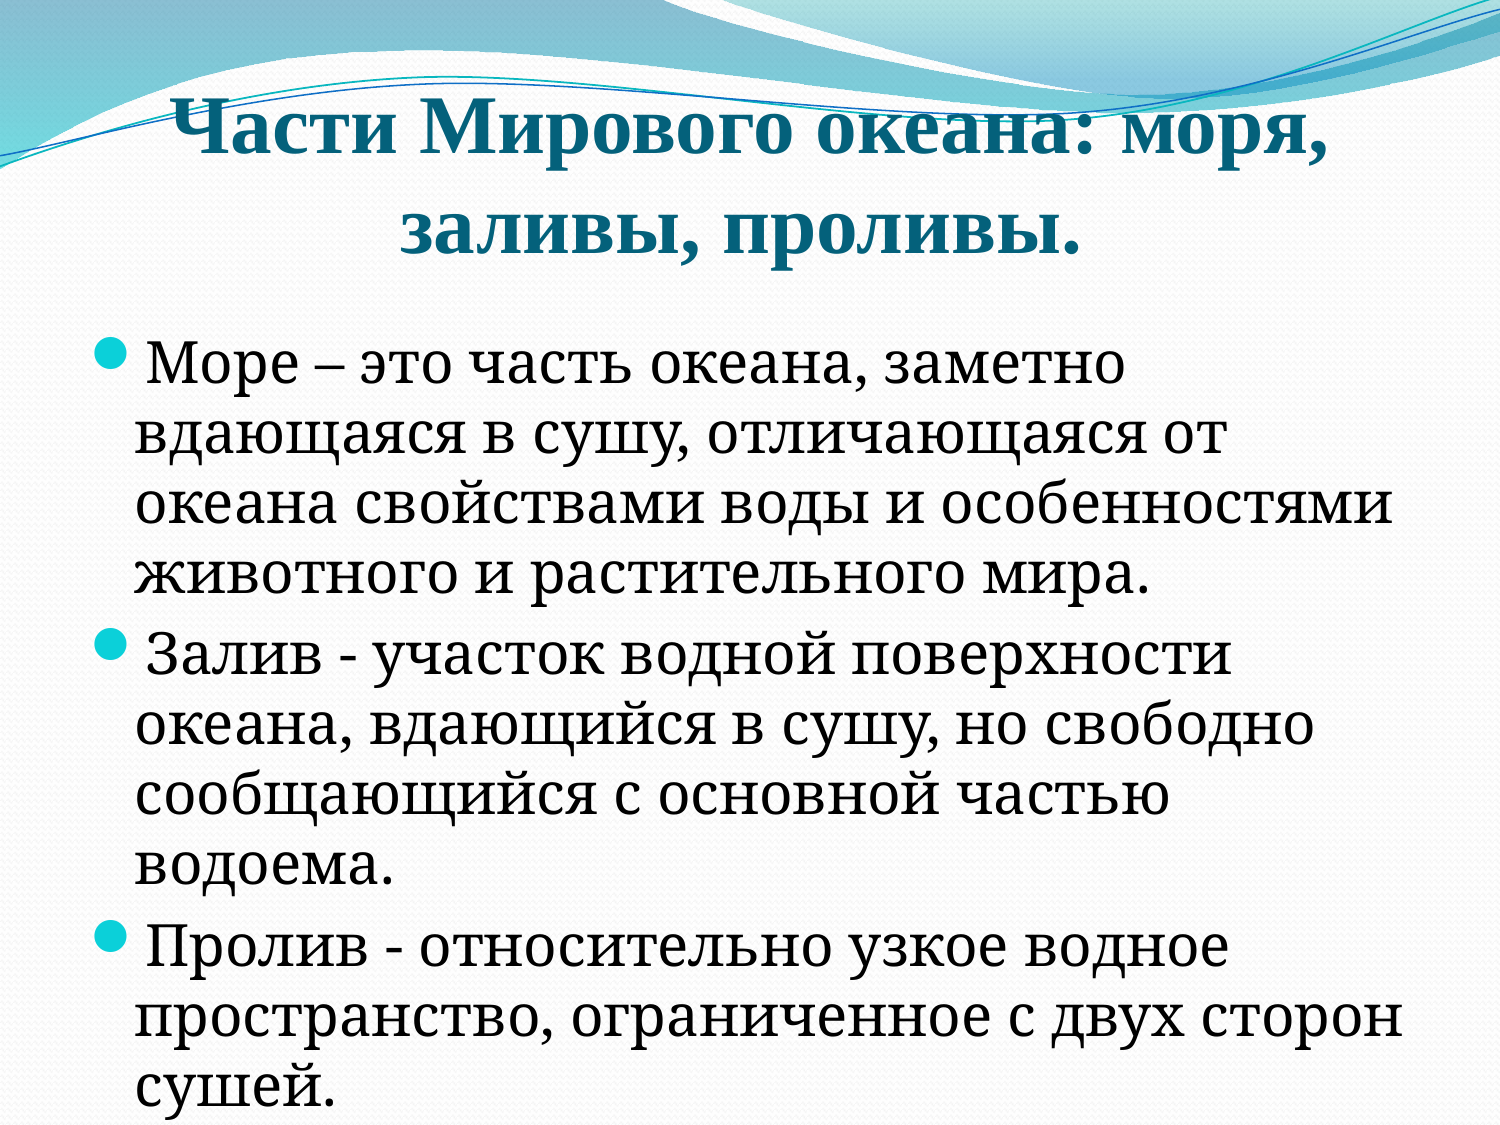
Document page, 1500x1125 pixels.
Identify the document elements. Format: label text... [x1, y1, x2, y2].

title Части Мирового океана: моря, заливы, проливы. [75, 115, 1425, 317]
list Море – это часть океана, заметно вдающаяся в сушу, отличающаяся от океана свойствами воды и особенностями животного и растительного мира. Залив - участок водной поверхности океана, вдающийся в сушу, но свободно сообщающийся с основной частью водоема. Пролив - относительно узкое водное пространство, ограниченное с двух сторон сушей. [75, 317, 1425, 1038]
